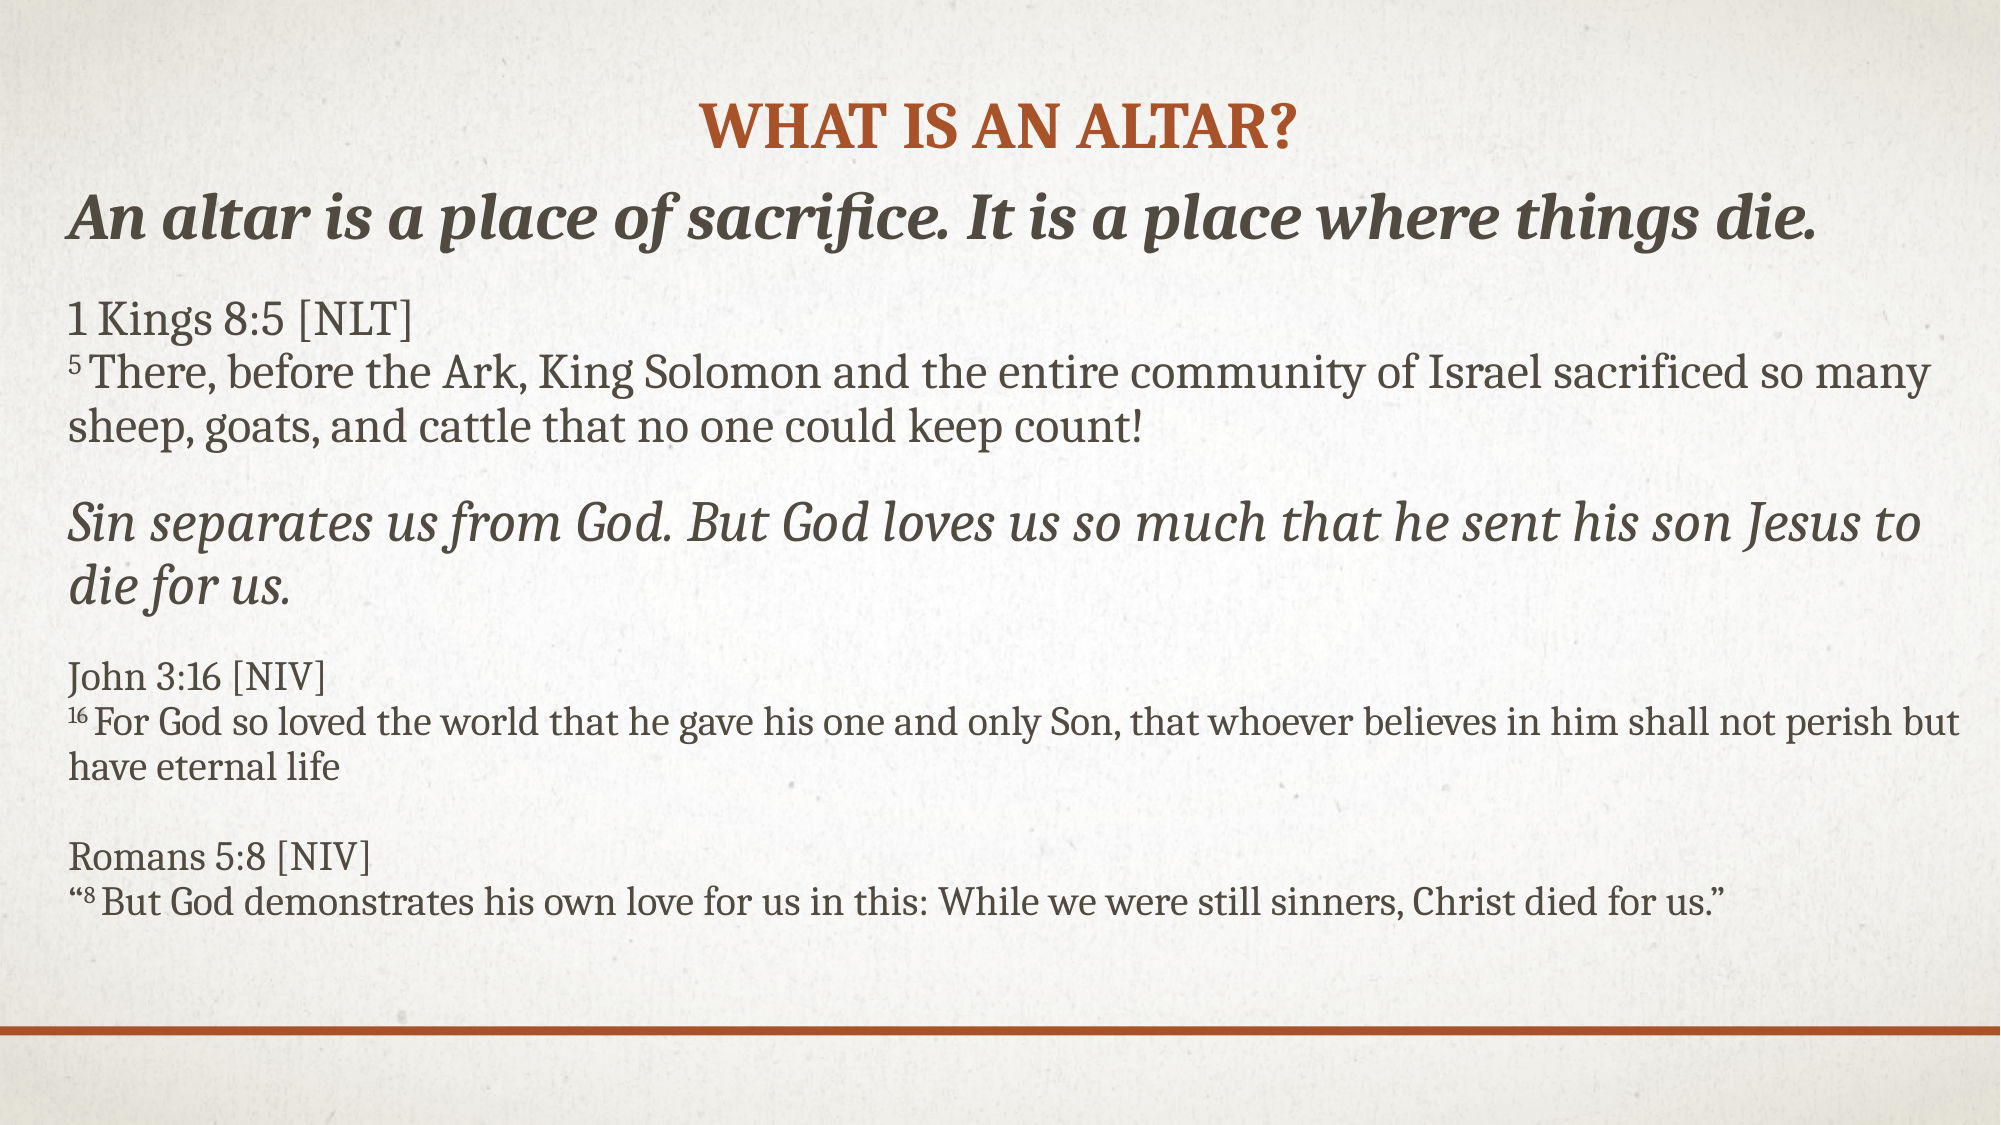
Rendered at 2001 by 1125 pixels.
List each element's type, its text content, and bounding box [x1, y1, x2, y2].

list An altar is a place of sacrifice. It is a place where things die. 1 Kings 8:5 [NLT] 5 There, before the Ark, King Solomon and the entire community of Israel sacrificed so many sheep, goats, and cattle that no one could keep count! Sin separates us from God. But God loves us so much that he sent his son Jesus to die for us. John 3:16 [NIV] 16 For God so loved the world that he gave his one and only Son, that whoever believes in him shall not perish but have eternal life Romans 5:8 [NIV] “8 But God demonstrates his own love for us in this: While we were still sinners, Christ died for us.” [45, 174, 1983, 1014]
title What is an Altar? [212, 62, 1788, 174]
picture [0, 0, 2001, 1125]
